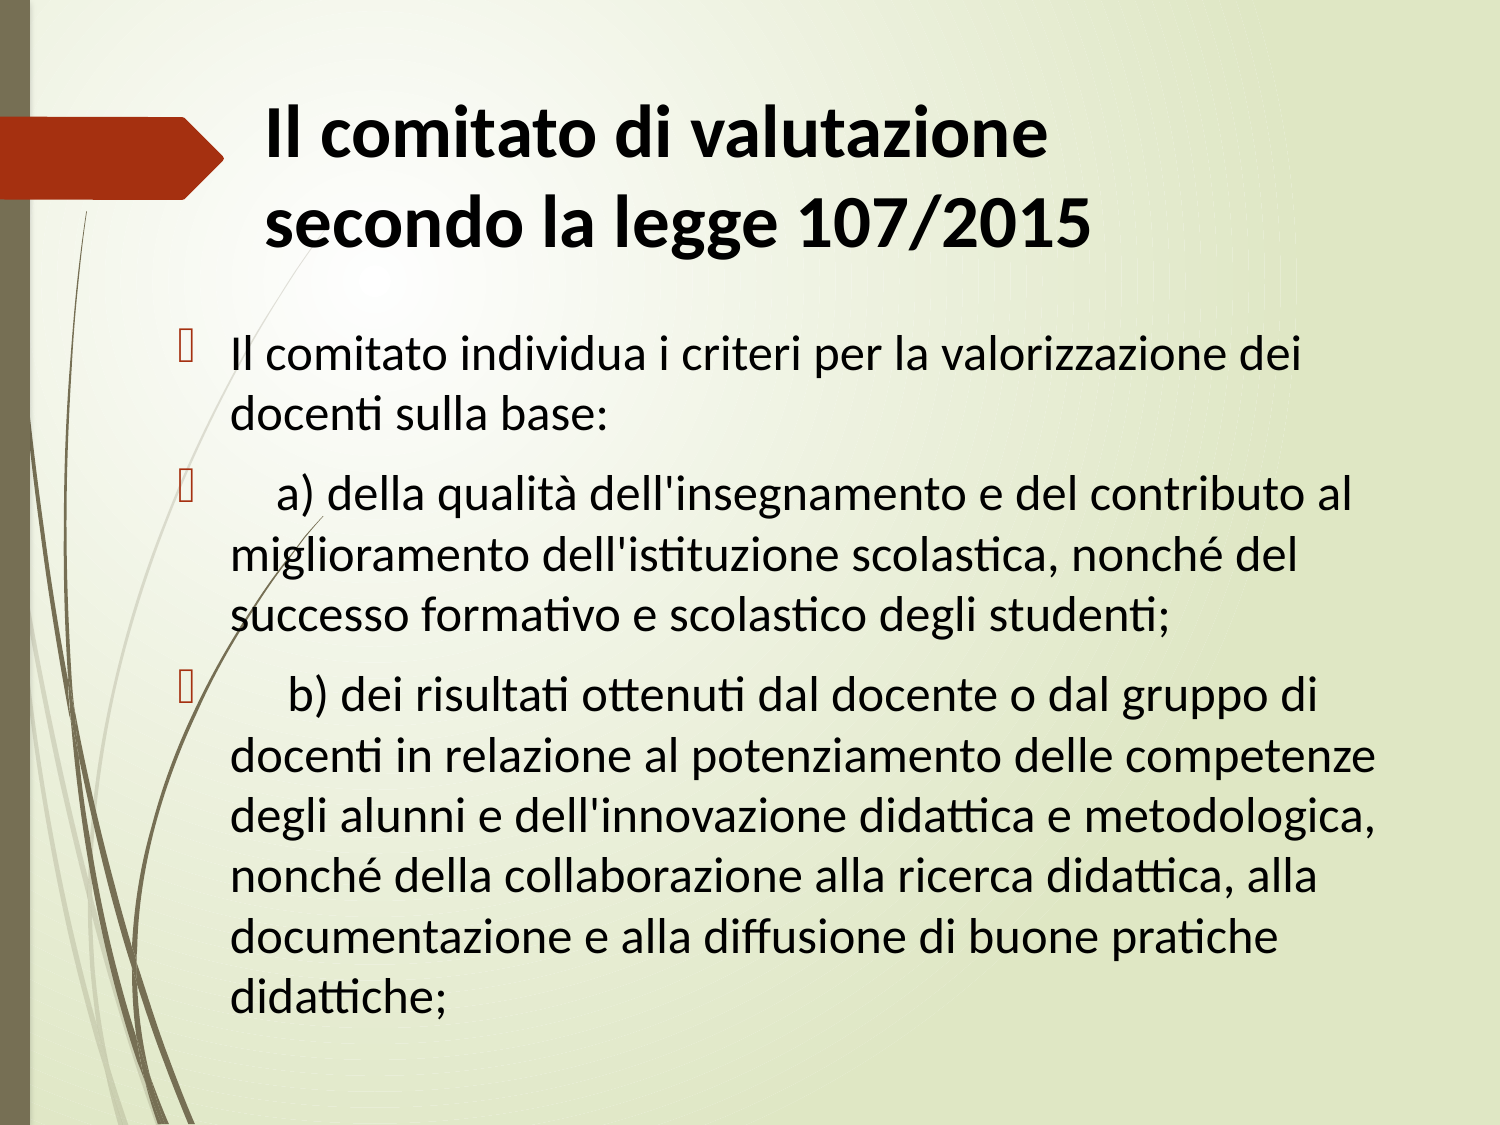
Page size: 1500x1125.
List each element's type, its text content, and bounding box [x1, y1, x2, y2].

list Il comitato individua i criteri per la valorizzazione dei docenti sulla base: a) della qualità dell'insegnamento e del contributo al miglioramento dell'istituzione scolastica, nonché del successo formativo e scolastico degli studenti; b) dei risultati ottenuti dal docente o dal gruppo di docenti in relazione al potenziamento delle competenze degli alunni e dell'innovazione didattica e metodologica, nonché della collaborazione alla ricerca didattica, alla documentazione e alla diffusione di buone pratiche didattiche; [162, 312, 1413, 1038]
title Il comitato di valutazione secondo la legge 107/2015 [249, 75, 1292, 275]
